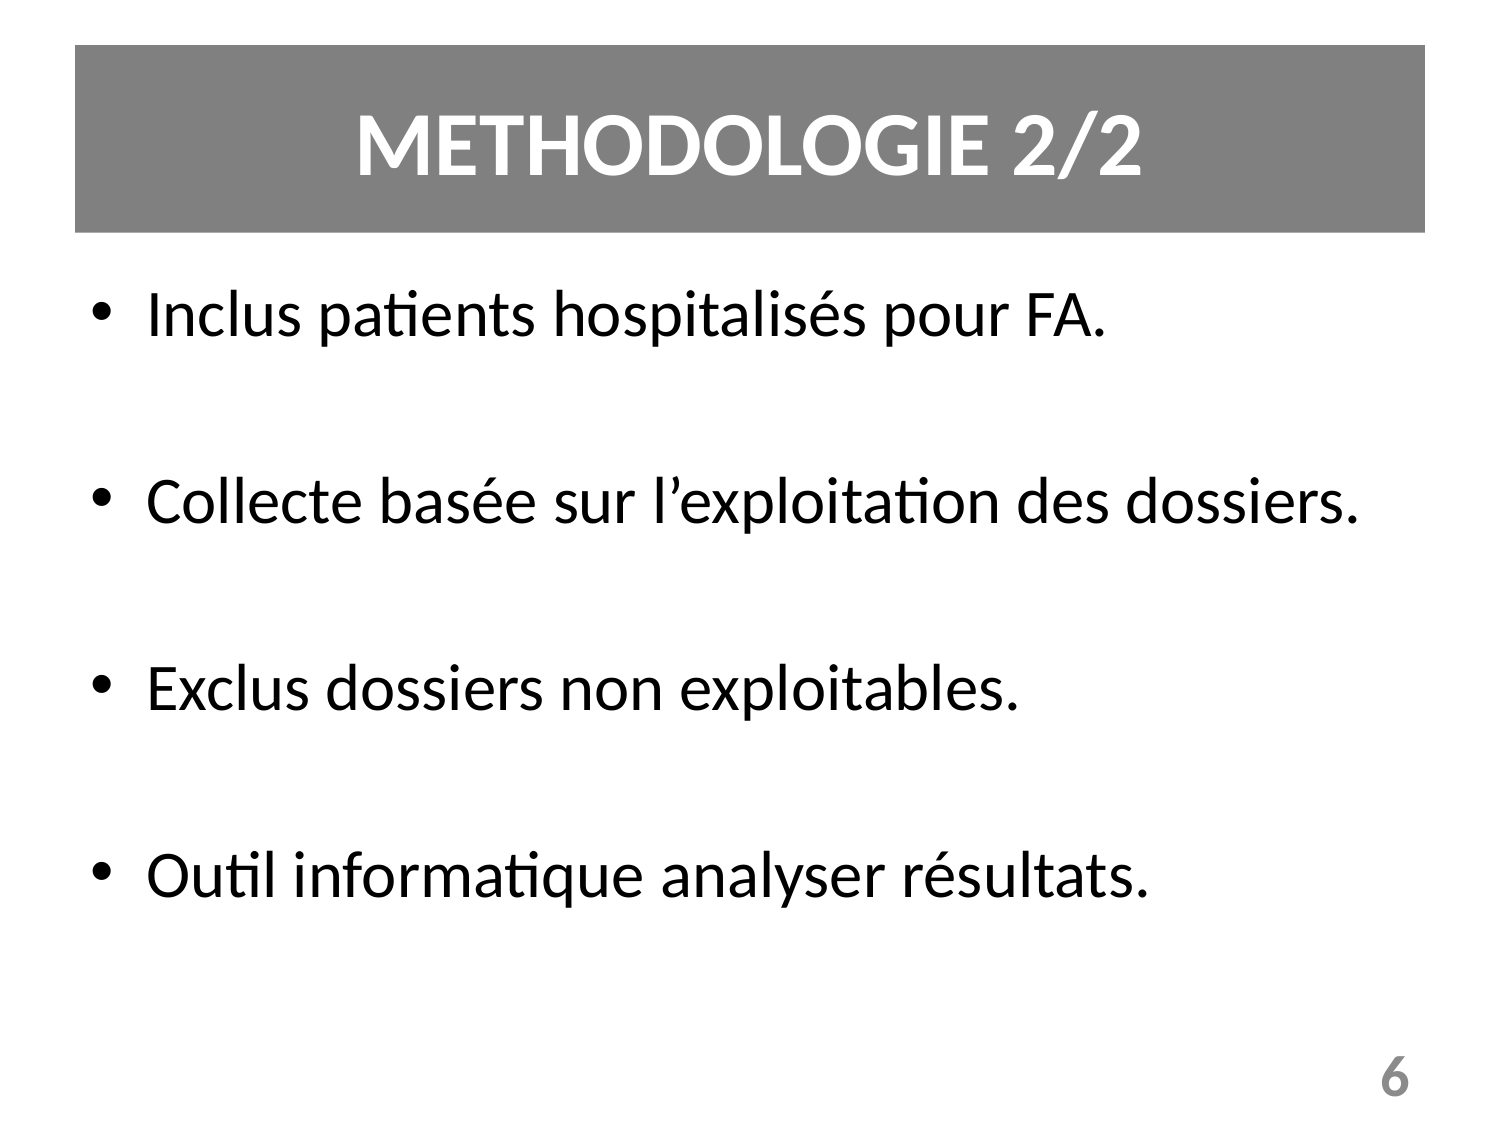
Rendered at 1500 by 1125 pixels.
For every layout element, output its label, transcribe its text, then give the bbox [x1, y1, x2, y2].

list Inclus patients hospitalisés pour FA. Collecte basée sur l’exploitation des dossiers. Exclus dossiers non exploitables. Outil informatique analyser résultats. [75, 262, 1425, 1005]
slide_number 6 [1074, 1042, 1425, 1103]
title METHODOLOGIE 2/2 [75, 45, 1425, 233]
